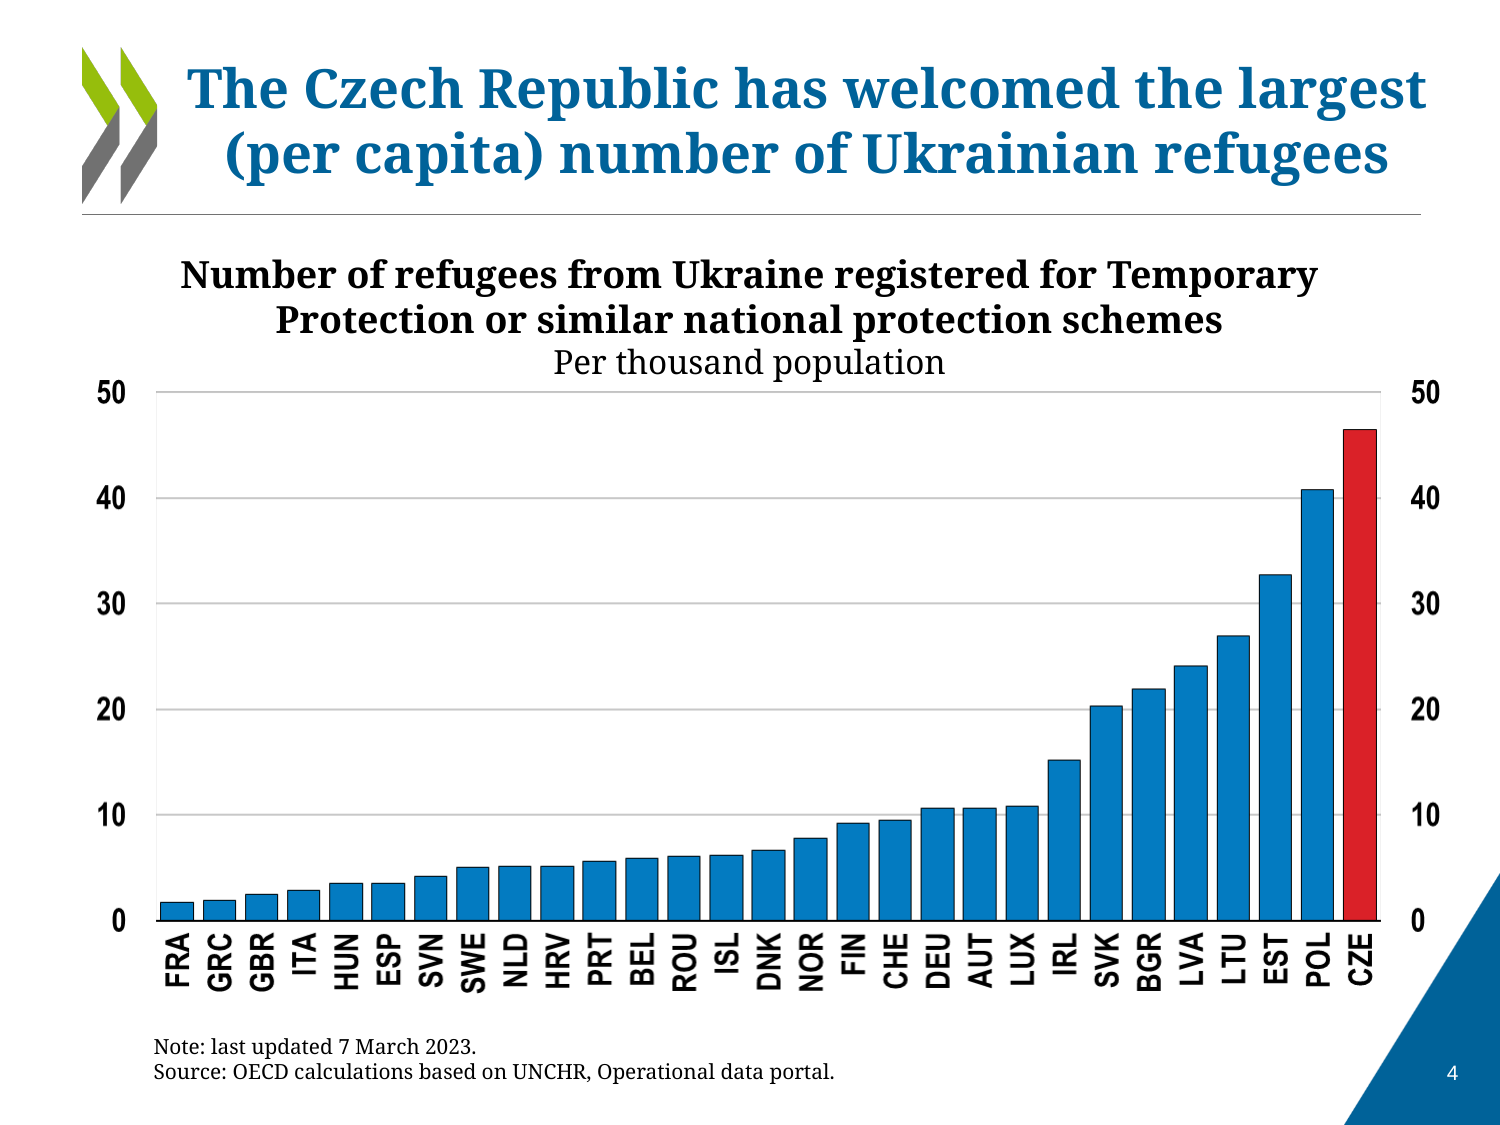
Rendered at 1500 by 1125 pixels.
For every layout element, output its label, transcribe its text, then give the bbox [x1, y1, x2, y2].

picture [93, 373, 1500, 1125]
text_box Number of refugees from Ukraine registered for Temporary Protection or similar national protection schemes Per thousand population [153, 243, 1347, 370]
slide_number 4 [1417, 1051, 1474, 1092]
text_box Note: last updated 7 March 2023. Source: OECD calculations based on UNCHR, Operational data portal. [138, 1026, 1332, 1091]
title The Czech Republic has welcomed the largest (per capita) number of Ukrainian refugees [157, 35, 1459, 204]
